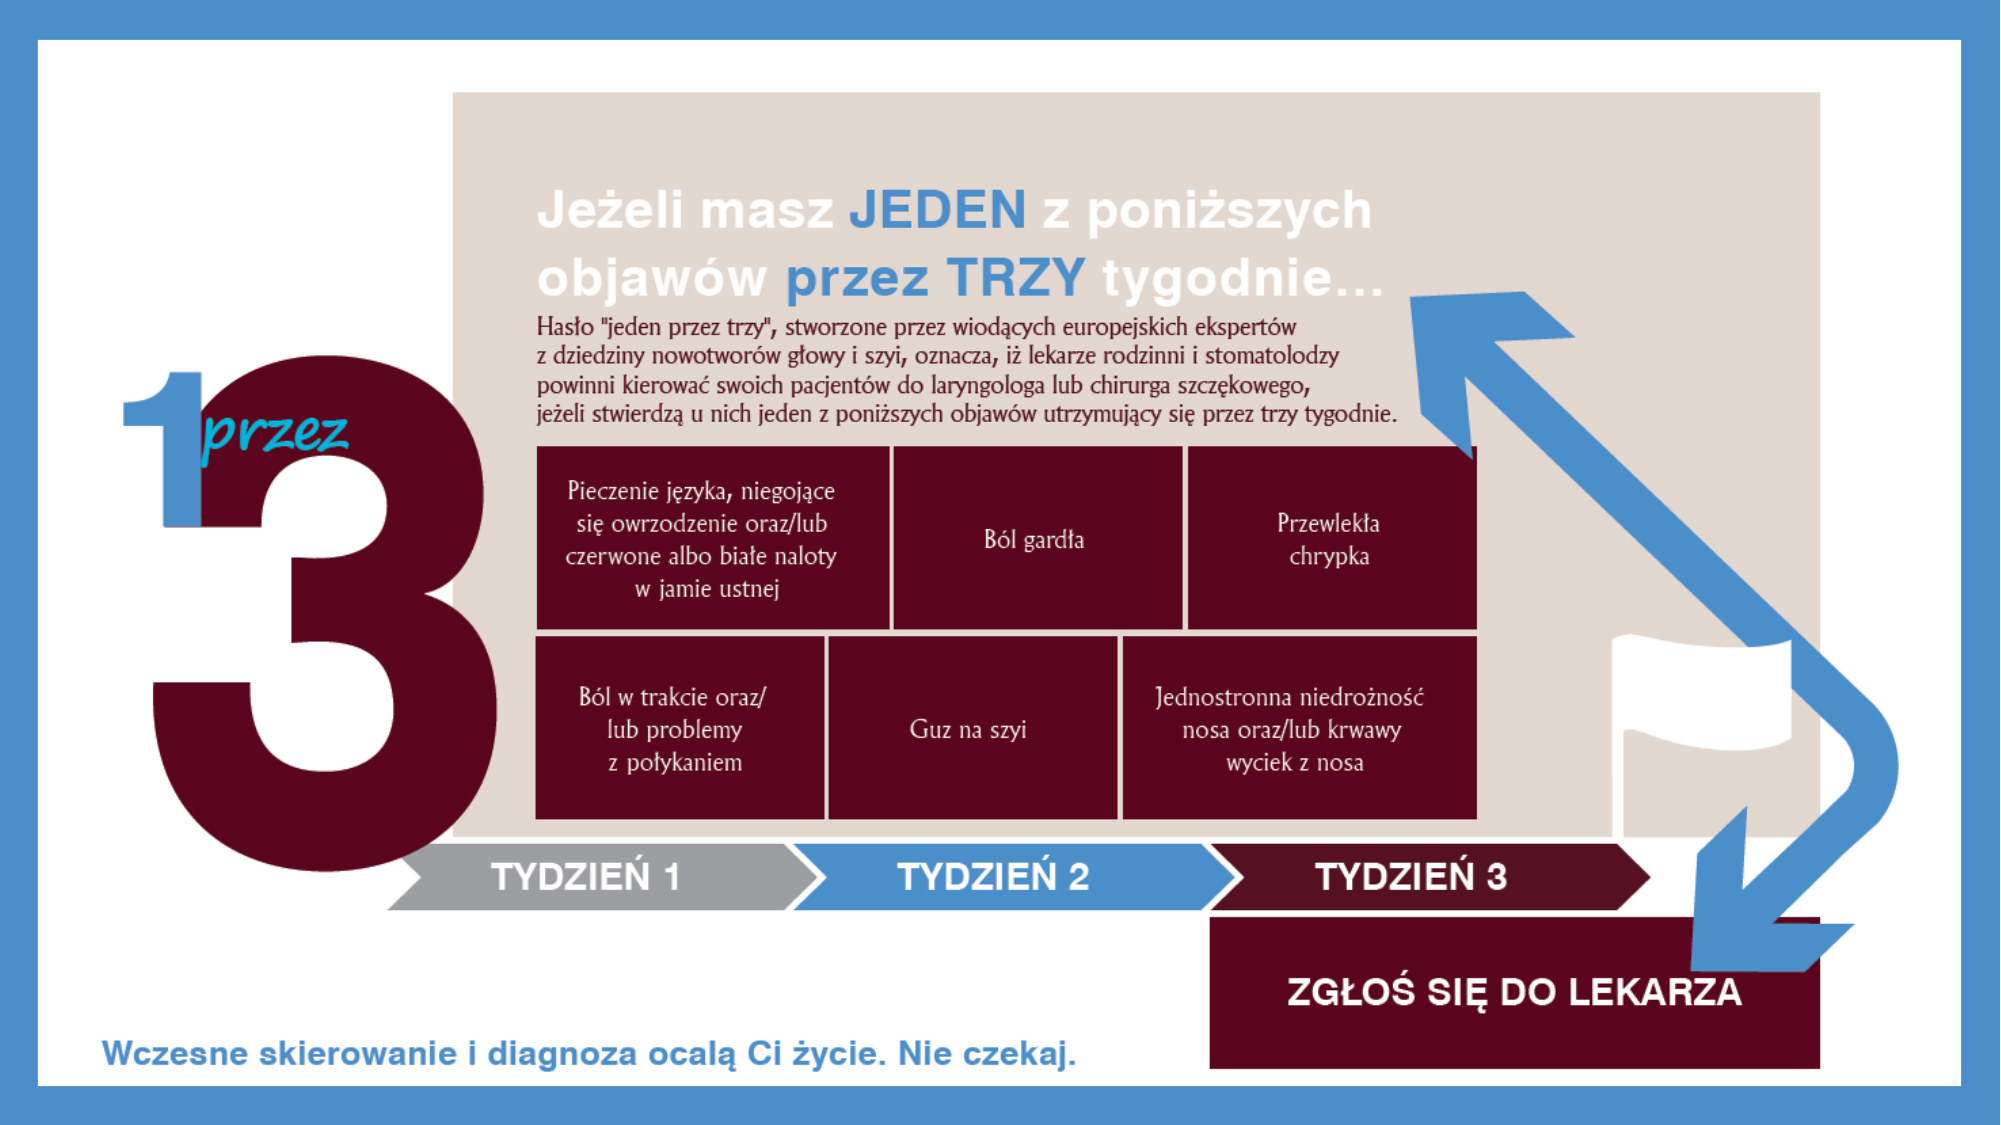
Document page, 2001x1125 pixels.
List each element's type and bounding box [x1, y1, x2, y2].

picture [80, 52, 1917, 1079]
